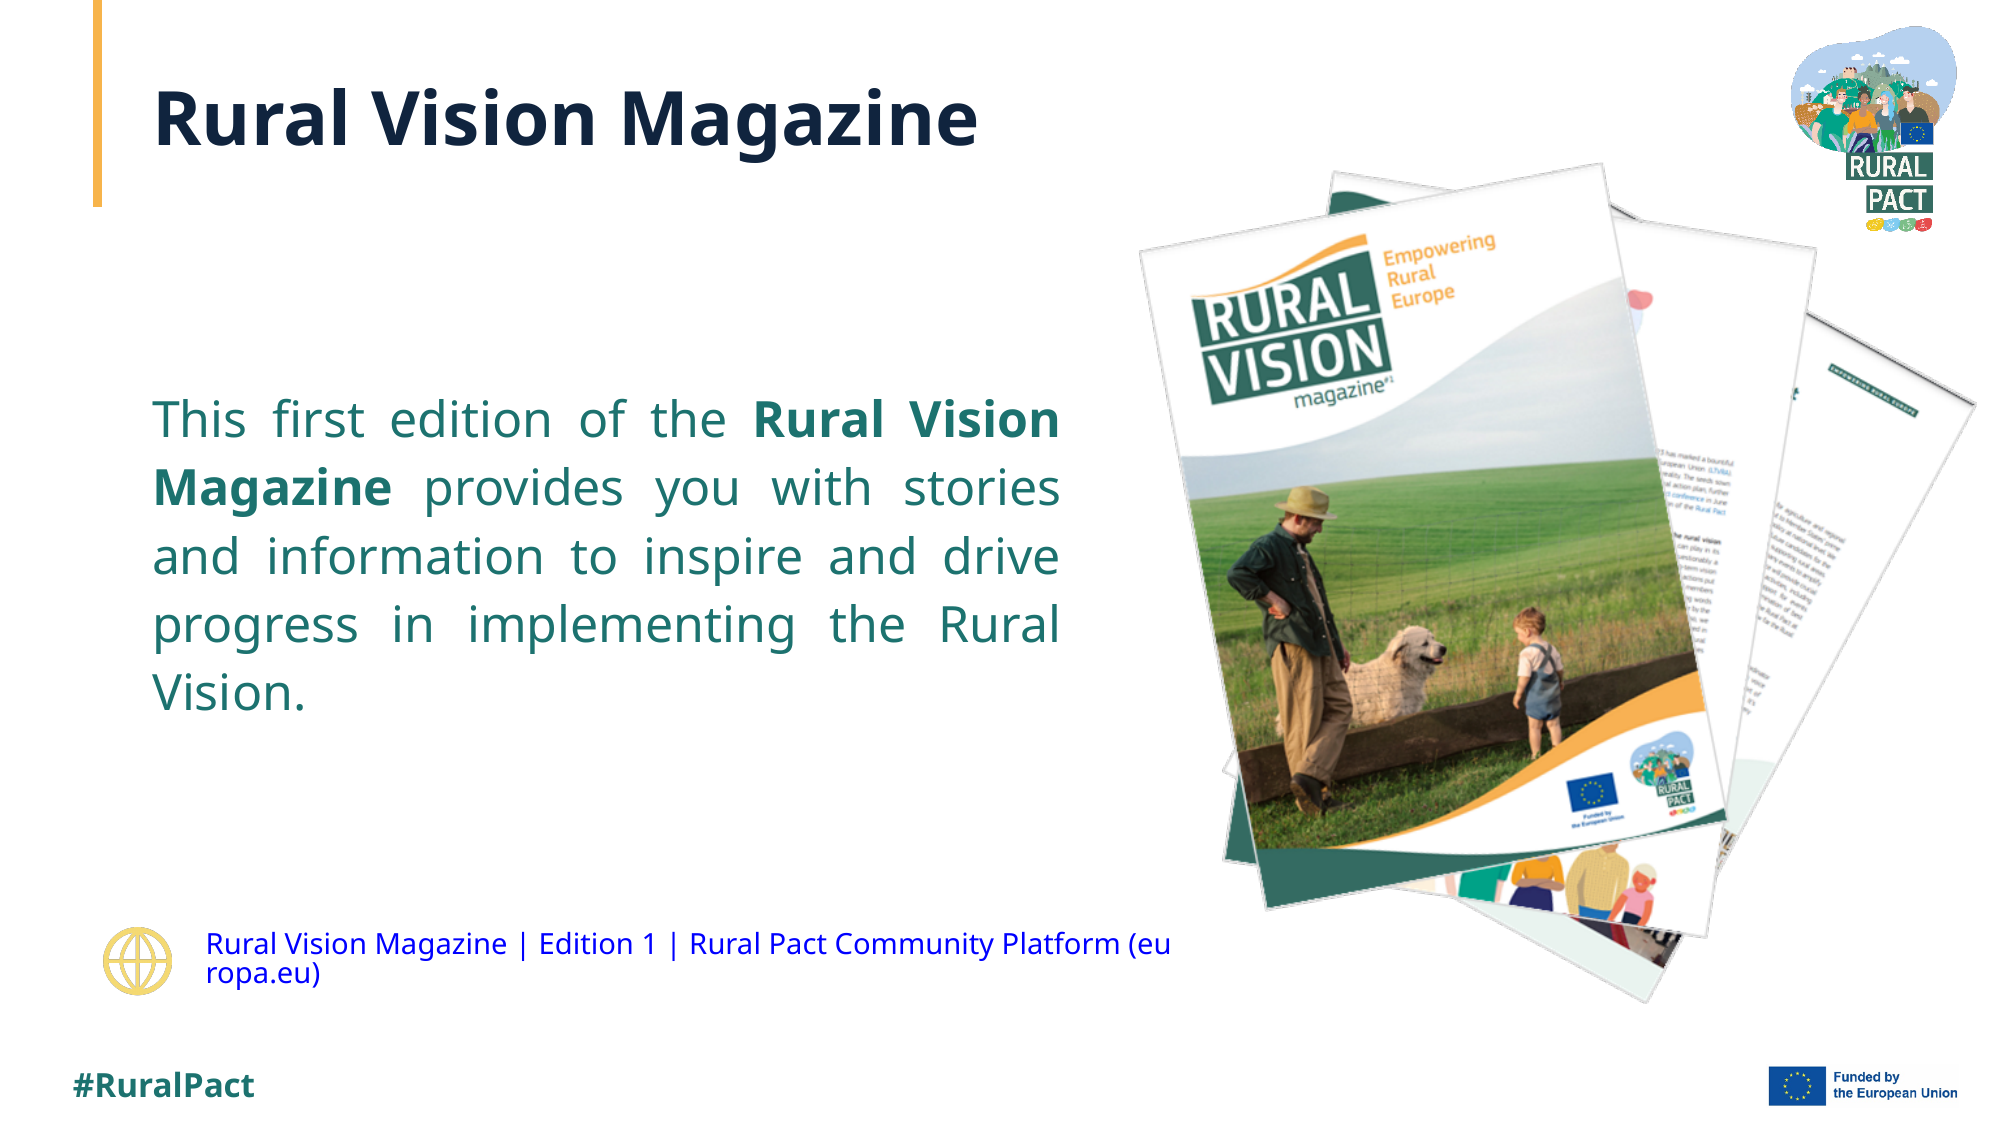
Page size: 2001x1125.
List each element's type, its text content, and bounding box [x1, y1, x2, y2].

title Rural Vision Magazine [137, 22, 1766, 220]
text_box Rural Vision Magazine | Edition 1 | Rural Pact Community Platform (europa.eu) [190, 918, 1138, 973]
text_box This first edition of the Rural Vision Magazine provides you with stories and information to inspire and drive progress in implementing the Rural Vision. [137, 371, 1077, 729]
picture [1138, 22, 1977, 1004]
picture [1766, 1064, 1959, 1108]
picture [94, 917, 181, 1004]
